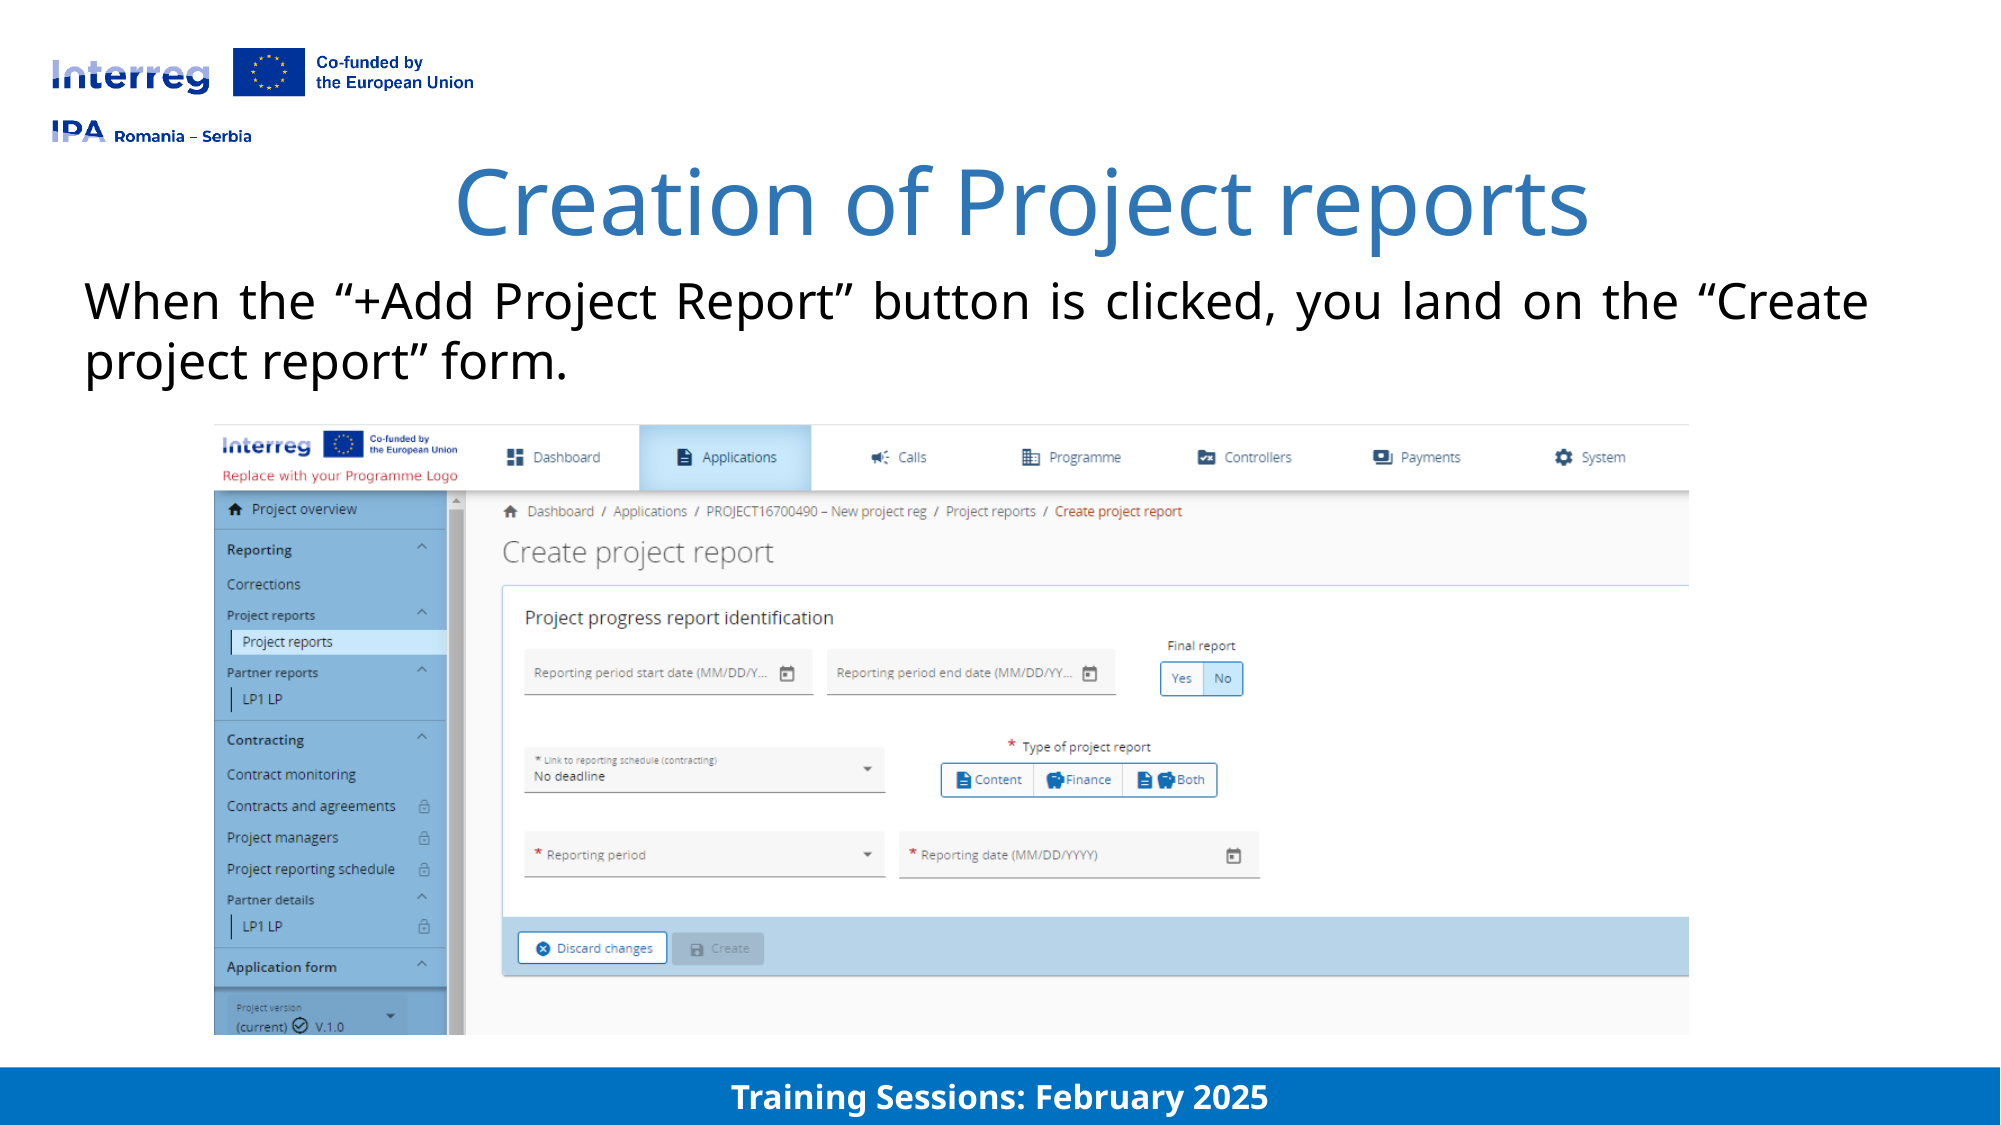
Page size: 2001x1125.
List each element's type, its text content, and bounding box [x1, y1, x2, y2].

picture [28, 24, 497, 166]
text_box Creation of Project reports [159, 136, 1887, 261]
picture [214, 423, 1689, 1035]
text_box When the “+Add Project Report” button is clicked, you land on the “Create project report” form. [69, 262, 1887, 398]
